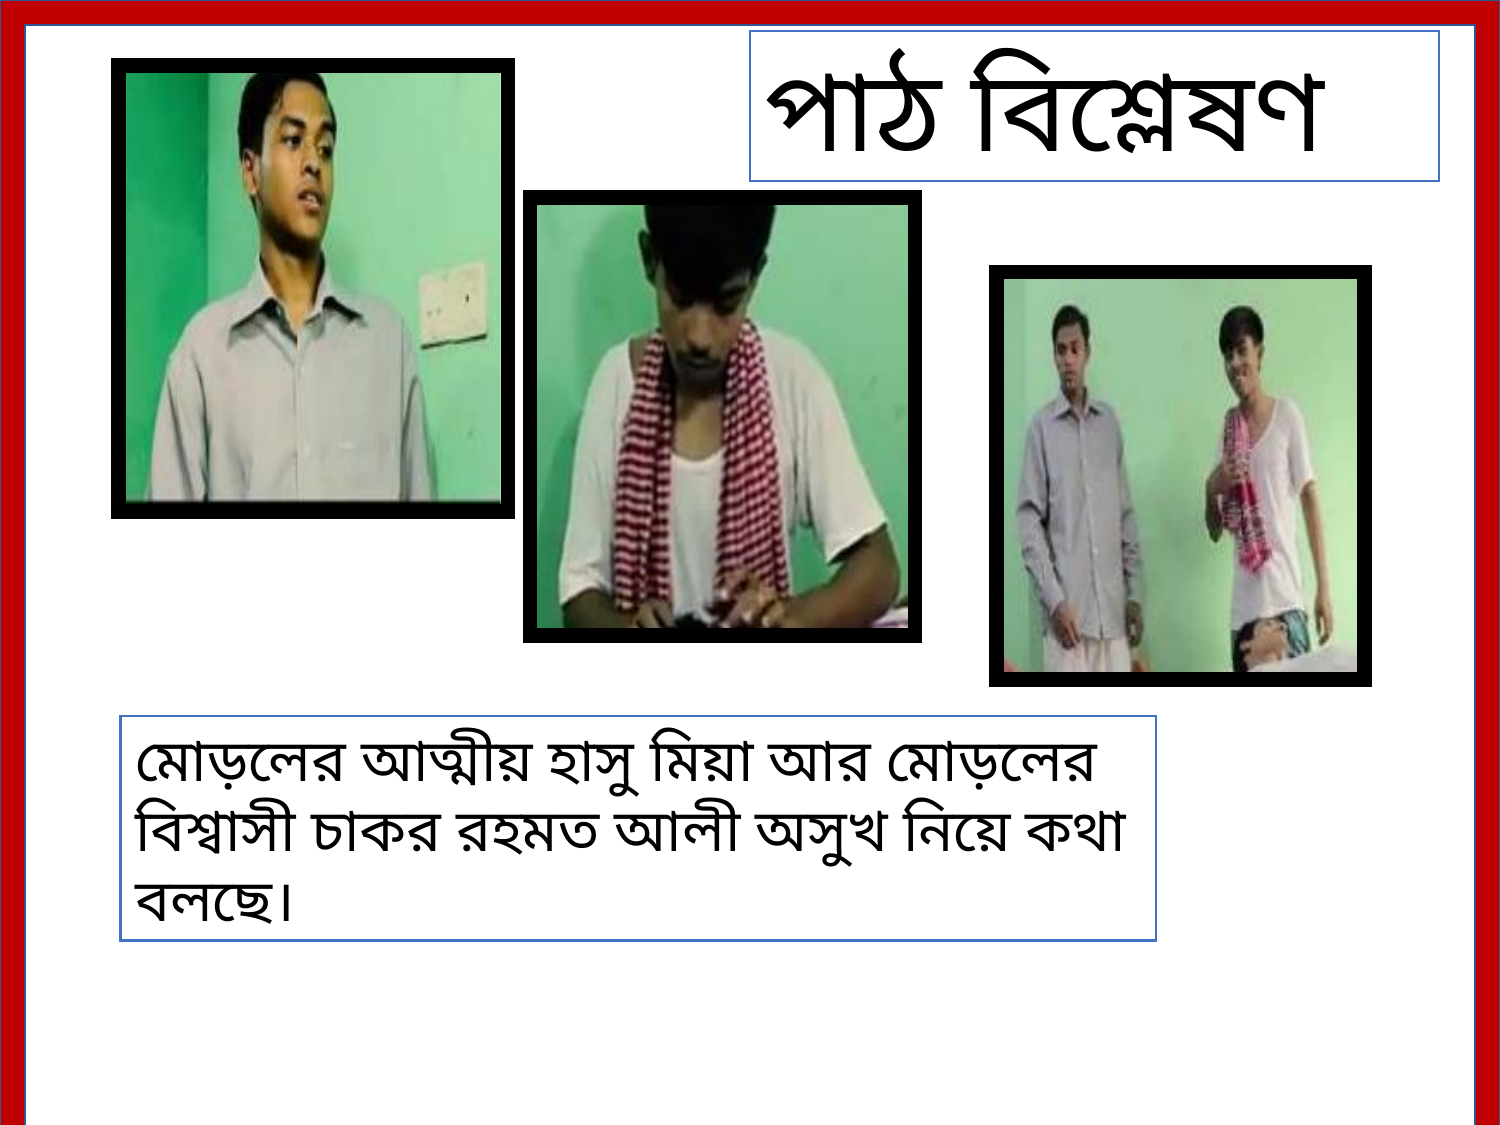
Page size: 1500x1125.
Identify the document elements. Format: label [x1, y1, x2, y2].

text_box [120, 31, 1440, 943]
